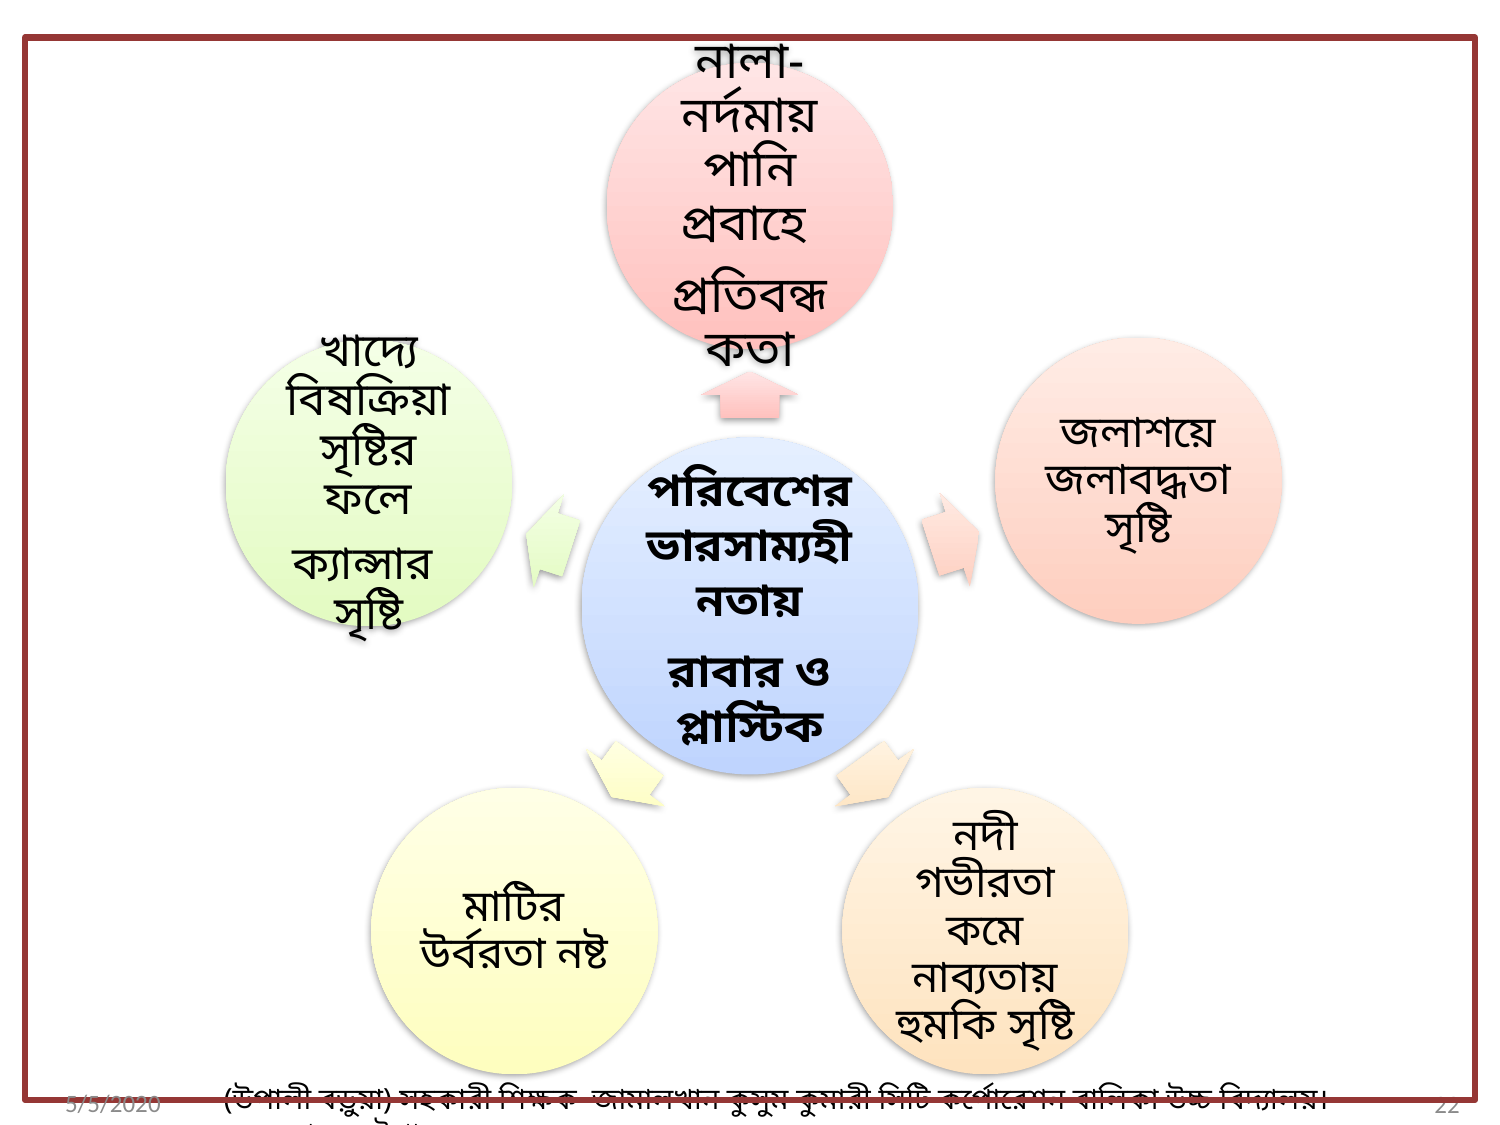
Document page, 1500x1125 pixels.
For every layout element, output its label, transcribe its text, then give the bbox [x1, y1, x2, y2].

text_box [23, 35, 1477, 1102]
slide_number 22 [1149, 1073, 1475, 1125]
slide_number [50, 1084, 188, 1125]
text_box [49, 62, 1451, 1076]
